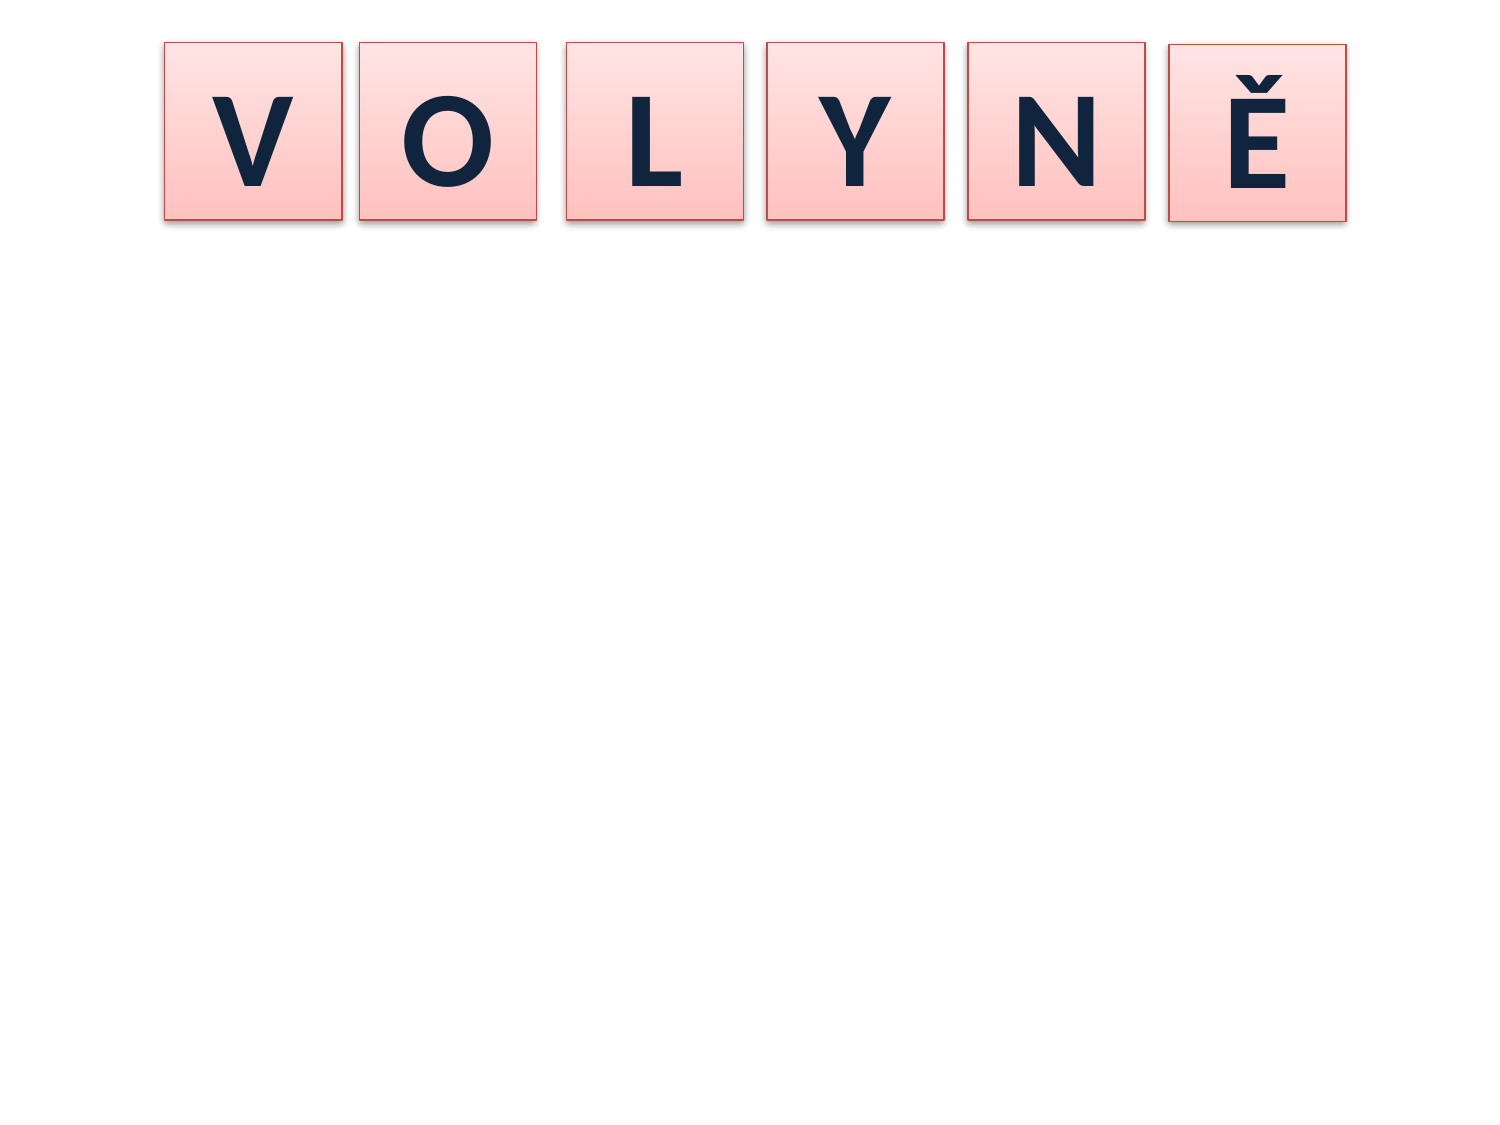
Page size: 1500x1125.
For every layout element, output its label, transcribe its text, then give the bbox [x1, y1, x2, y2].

text_box O [359, 42, 537, 221]
text_box N [967, 42, 1146, 221]
text_box Ě [1168, 44, 1347, 222]
text_box Y [766, 42, 945, 221]
text_box V [164, 42, 343, 221]
text_box L [566, 42, 744, 221]
